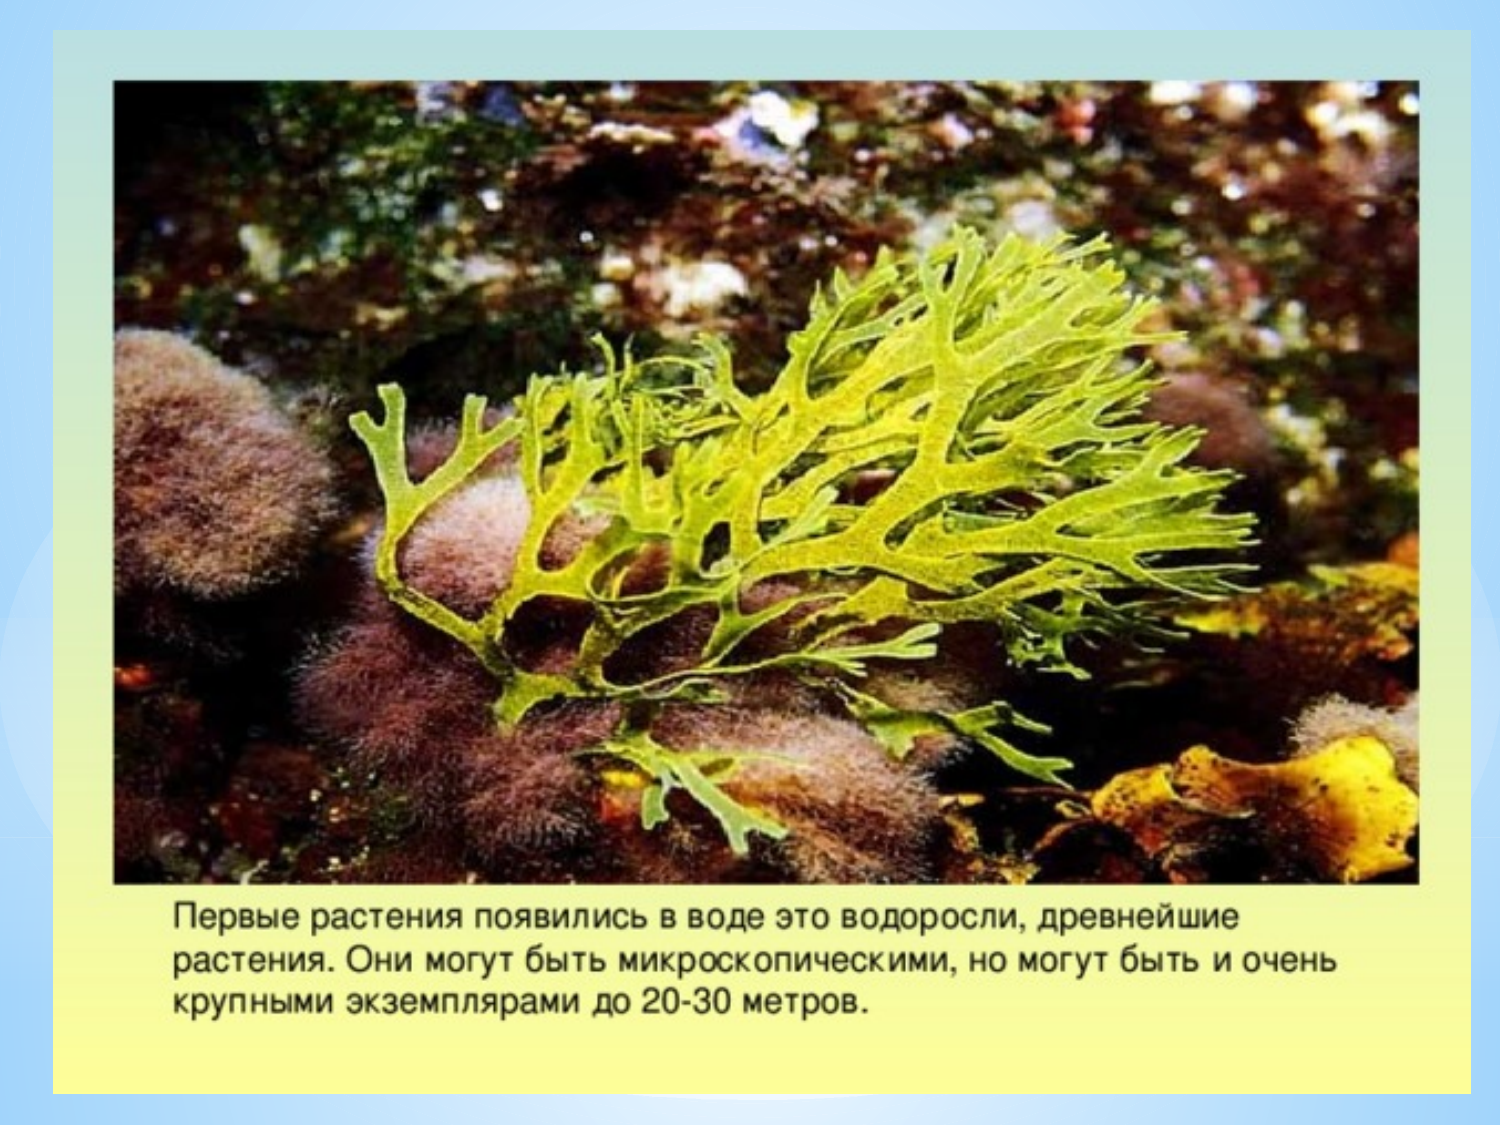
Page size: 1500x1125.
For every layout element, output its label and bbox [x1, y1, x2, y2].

picture [52, 30, 1471, 1095]
